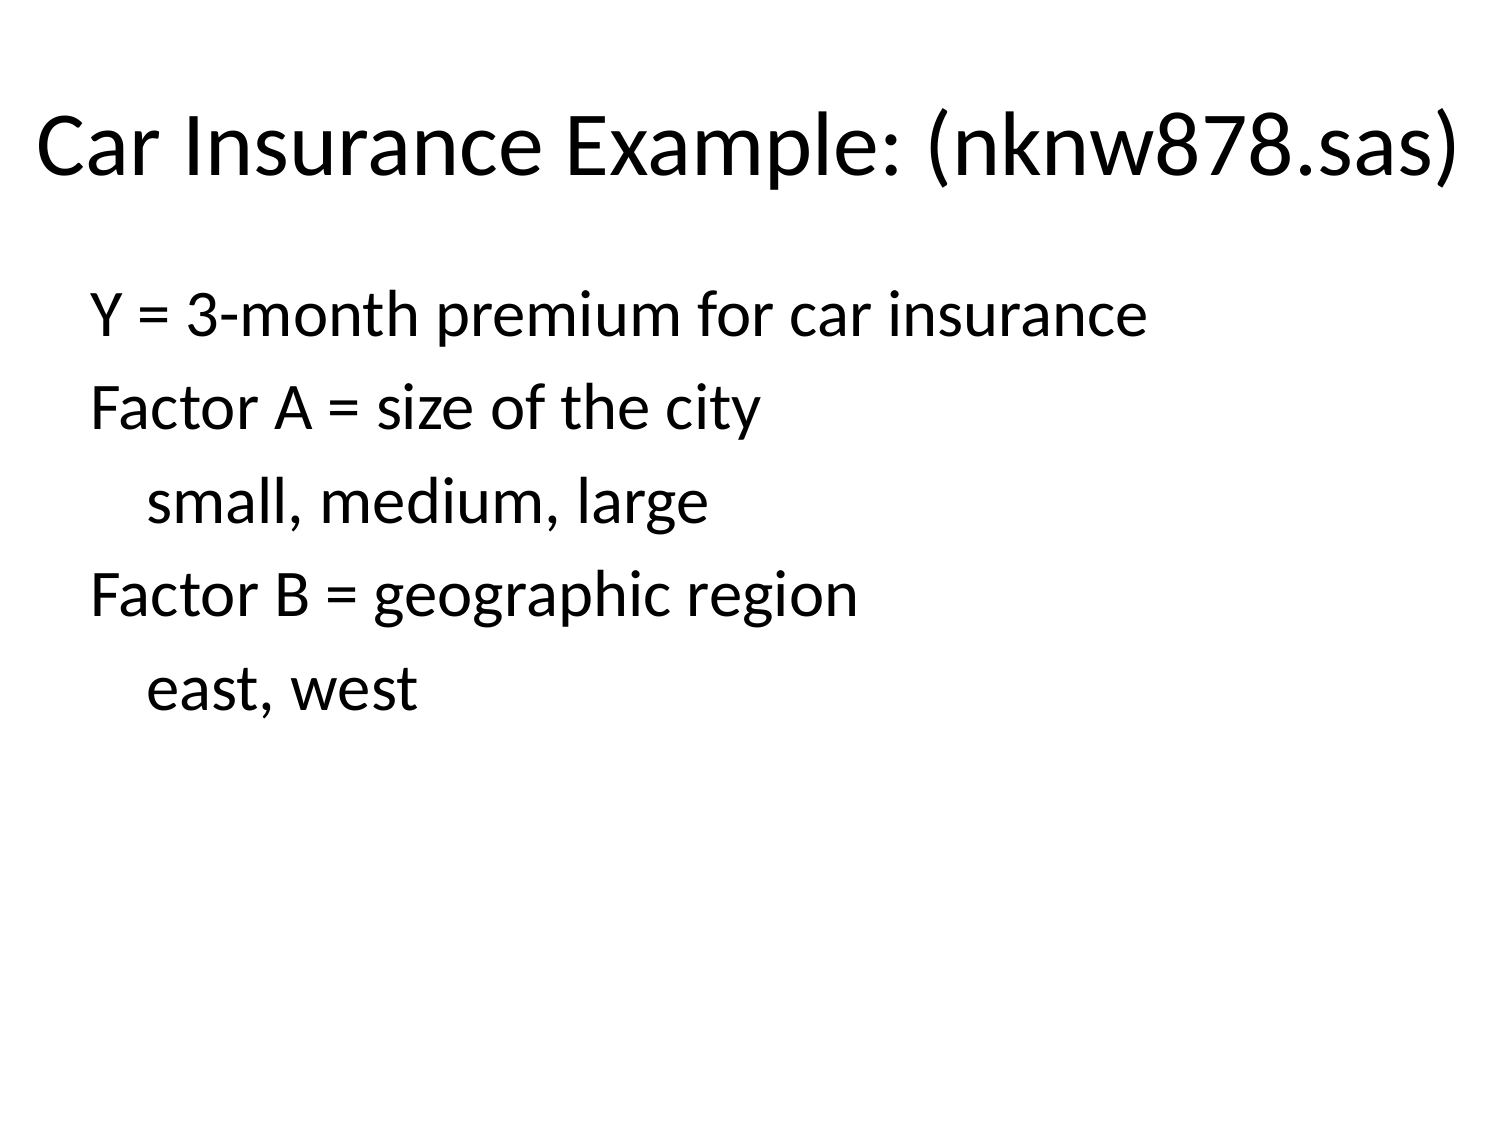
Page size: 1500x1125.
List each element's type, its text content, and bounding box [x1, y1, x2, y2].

list Y = 3-month premium for car insurance Factor A = size of the city small, medium, large Factor B = geographic region east, west [75, 262, 1425, 1005]
title Car Insurance Example: (nknw878.sas) [0, 45, 1500, 233]
